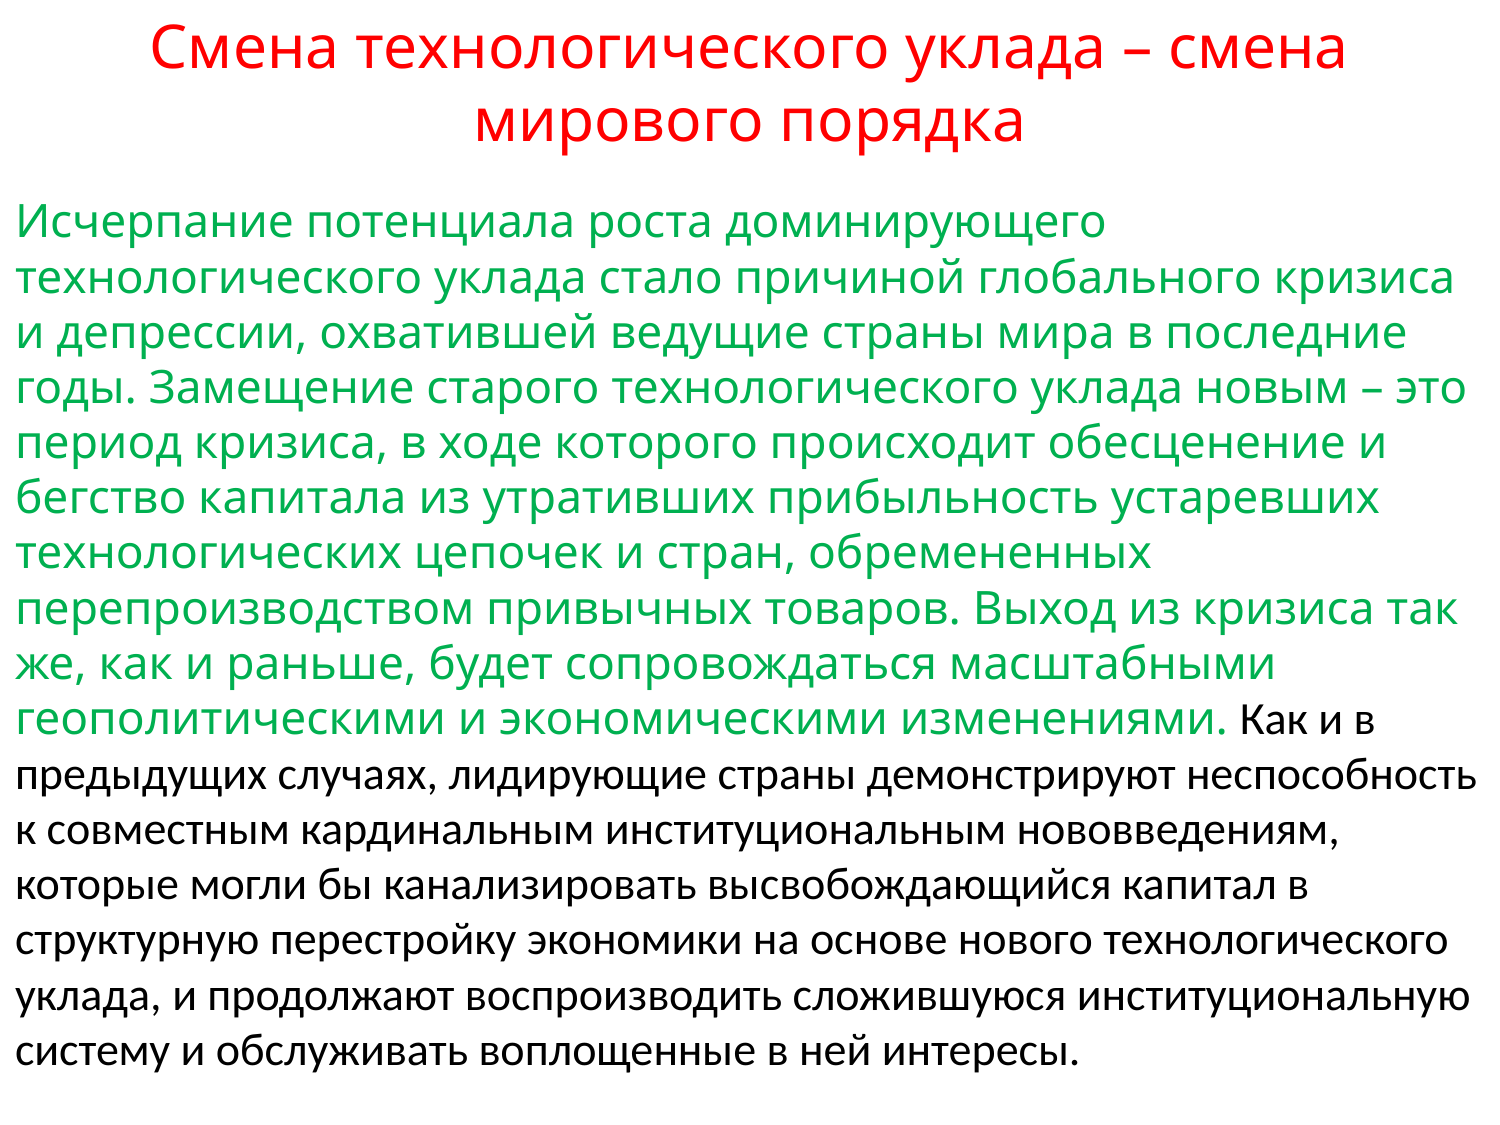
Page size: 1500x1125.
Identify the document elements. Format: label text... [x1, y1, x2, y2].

list Исчерпание потенциала роста доминирующего технологического уклада стало причиной глобального кризиса и депрессии, охватившей ведущие страны мира в последние годы. Замещение старого технологического уклада новым – это период кризиса, в ходе которого происходит обесценение и бегство капитала из утративших прибыльность устаревших технологических цепочек и стран, обремененных перепроизводством привычных товаров. Выход из кризиса так же, как и раньше, будет сопровождаться масштабными геополитическими и экономическими изменениями. Как и в предыдущих случаях, лидирующие страны демонстрируют неспособность к совместным кардинальным институциональным нововведениям, которые могли бы канализировать высвобождающийся капитал в структурную перестройку экономики на основе нового технологического уклада, и продолжают воспроизводить сложившуюся институциональную систему и обслуживать воплощенные в ней интересы. [0, 184, 1500, 1125]
title Смена технологического уклада – смена мирового порядка [0, 0, 1500, 161]
